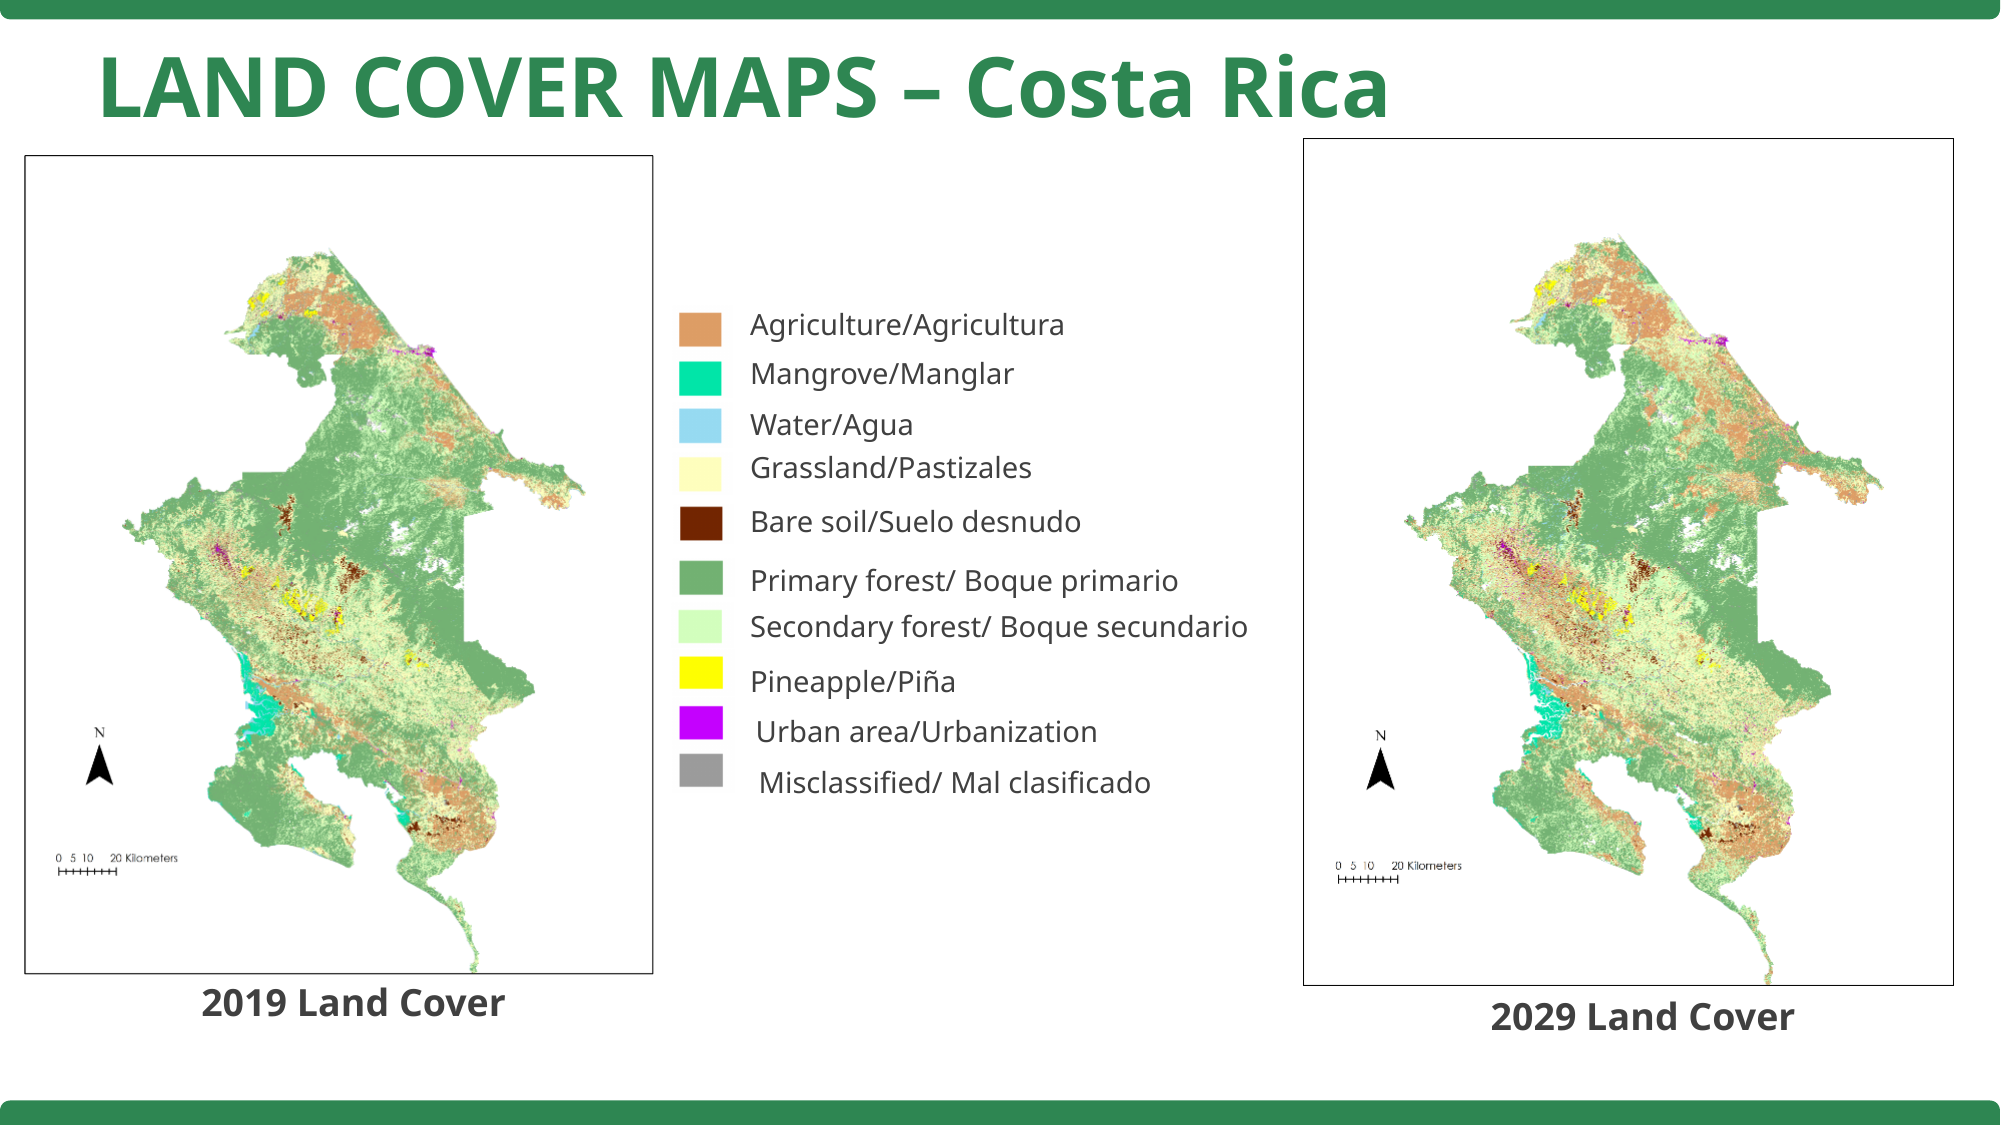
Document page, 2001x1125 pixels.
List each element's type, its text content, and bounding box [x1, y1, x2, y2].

picture [671, 504, 734, 544]
picture [1290, 124, 1965, 998]
text_box Primary forest/ Boque primario [735, 555, 1243, 600]
text_box Pineapple/Piña [739, 655, 1132, 706]
picture [666, 601, 735, 794]
picture [671, 452, 733, 495]
text_box 2019 Land Cover [186, 994, 532, 1032]
text_box Urban area/Urbanization [740, 706, 1114, 756]
text_box Misclassified/ Mal clasificado [743, 756, 1167, 807]
text_box Secondary forest/ Boque secundario [738, 600, 1284, 651]
text_box Bare soil/Suelo desnudo [735, 496, 1168, 546]
text_box Agriculture/Agricultura [735, 298, 1132, 348]
picture [671, 305, 733, 398]
text_box LAND COVER MAPS – Costa Rica [81, 56, 1975, 125]
picture [671, 557, 735, 597]
picture [12, 142, 664, 986]
picture [671, 402, 733, 448]
text_box Grassland/Pastizales [736, 441, 1132, 492]
text_box Water/Agua [735, 398, 1007, 441]
text_box 2029 Land Cover [1475, 1007, 1821, 1046]
text_box Mangrove/Manglar [737, 348, 1132, 399]
